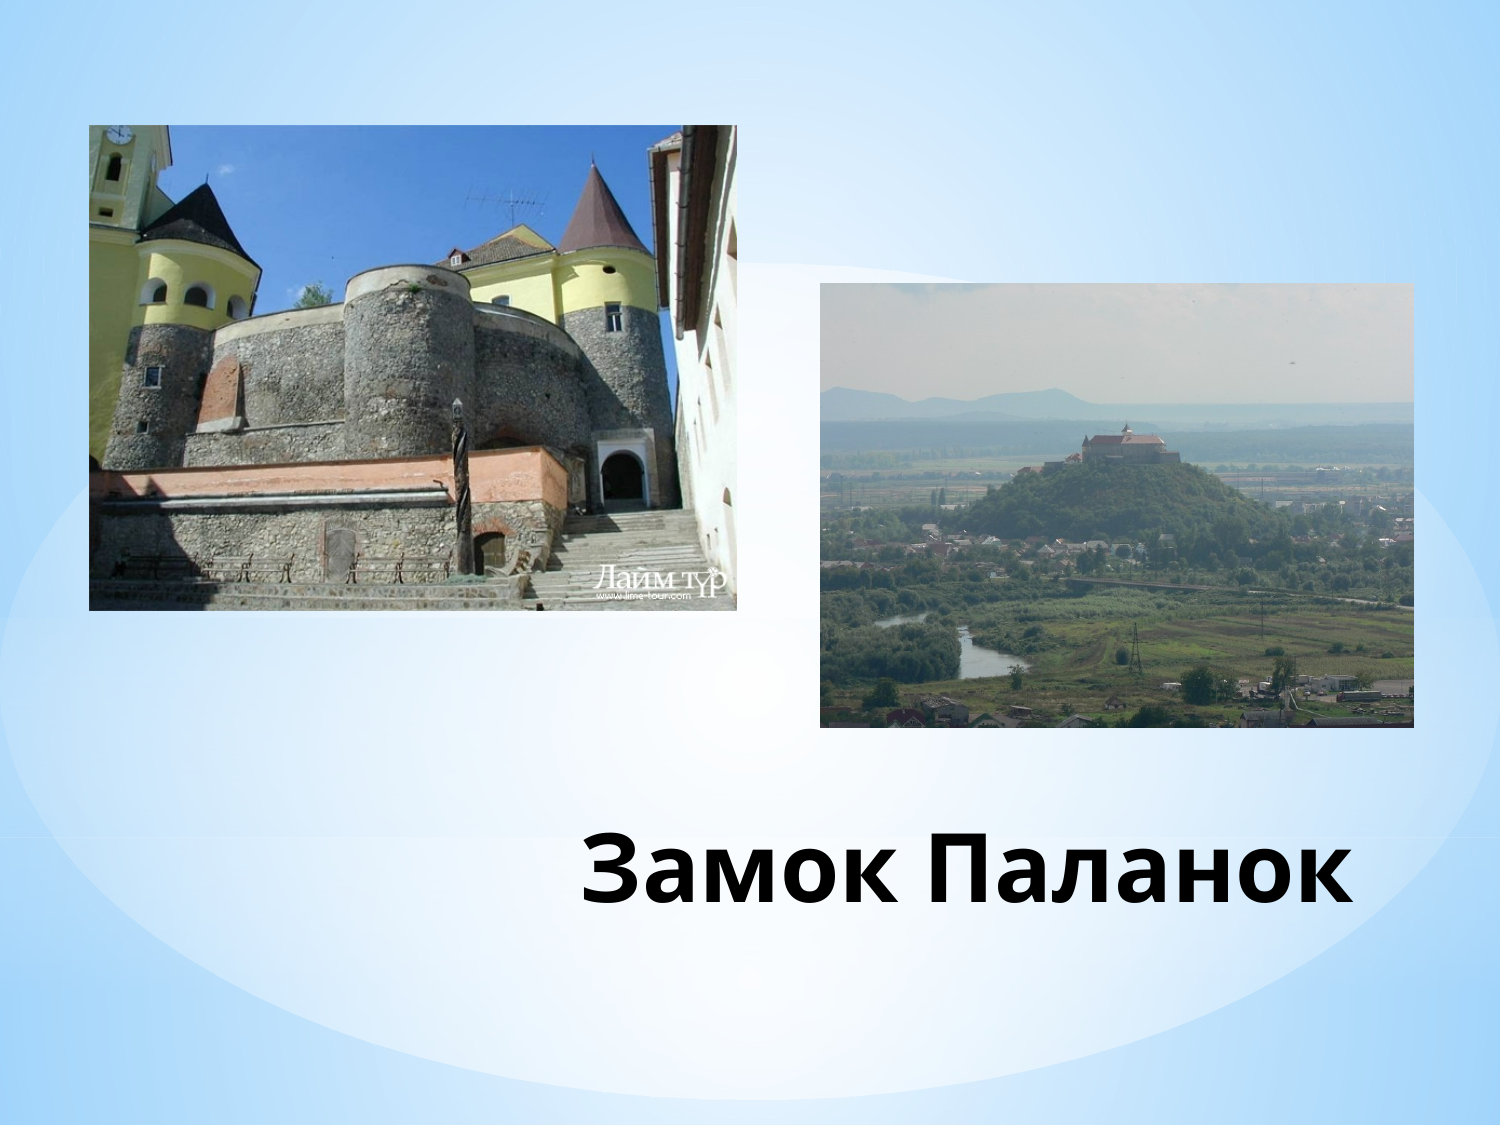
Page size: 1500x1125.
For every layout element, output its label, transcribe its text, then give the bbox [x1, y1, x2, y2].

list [820, 283, 1414, 729]
title Замок Паланок [301, 798, 1370, 987]
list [88, 125, 737, 612]
